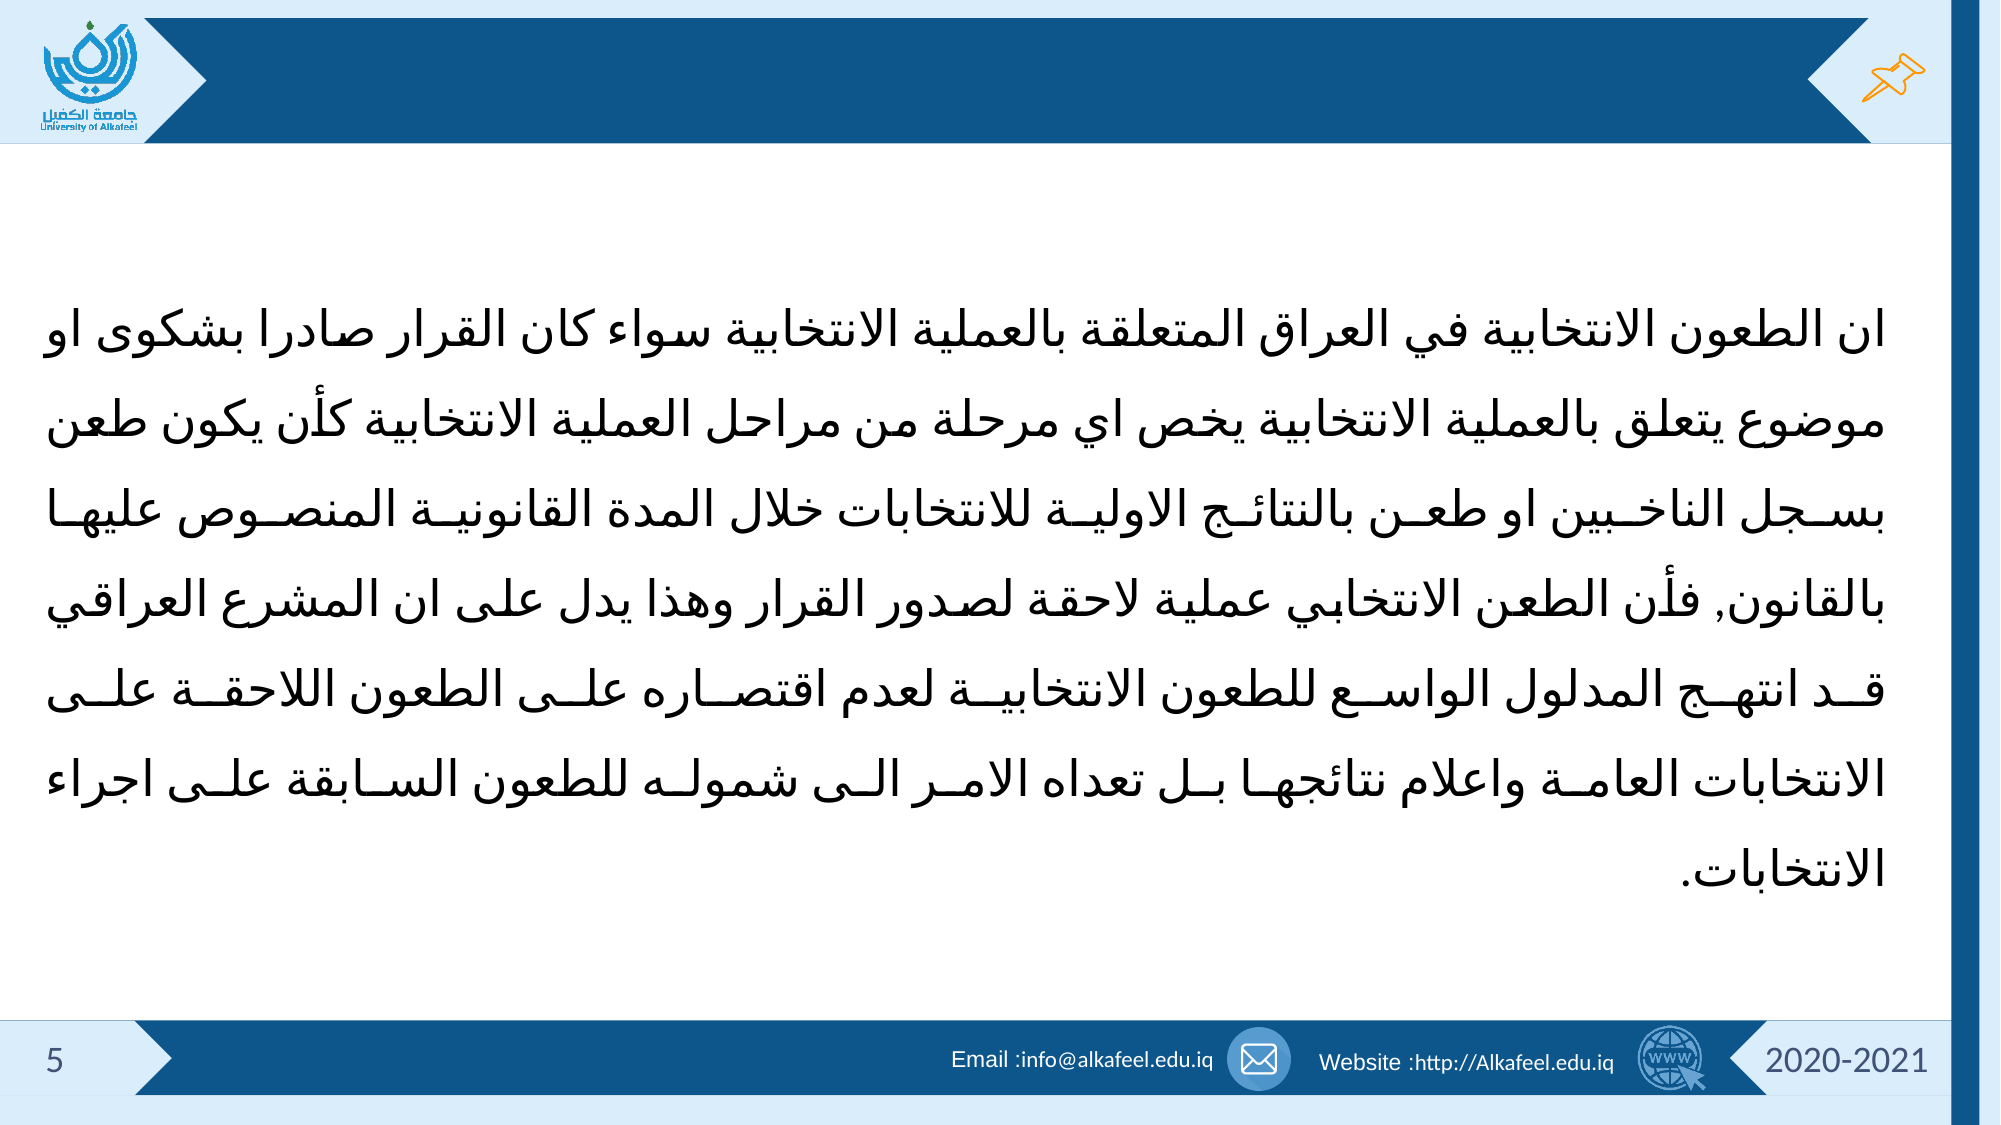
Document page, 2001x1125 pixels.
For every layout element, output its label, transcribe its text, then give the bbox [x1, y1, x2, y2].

slide_number 5 [30, 1028, 125, 1088]
picture [28, 16, 147, 138]
list ان الطعون الانتخابية في العراق المتعلقة بالعملية الانتخابية سواء كان القرار صادرا بشكوى او موضوع يتعلق بالعملية الانتخابية يخص اي مرحلة من مراحل العملية الانتخابية كأن يكون طعن بسجل الناخبين او طعن بالنتائج الاولية للانتخابات خلال المدة القانونية المنصوص عليها بالقانون, فأن الطعن الانتخابي عملية لاحقة لصدور القرار وهذا يدل على ان المشرع العراقي قد انتهج المدلول الواسع للطعون الانتخابية لعدم اقتصاره على الطعون اللاحقة على الانتخابات العامة واعلام نتائجها بل تعداه الامر الى شموله للطعون السابقة على اجراء الانتخابات. [30, 165, 1915, 999]
slide_number 2020-2021 [1750, 1028, 1948, 1088]
